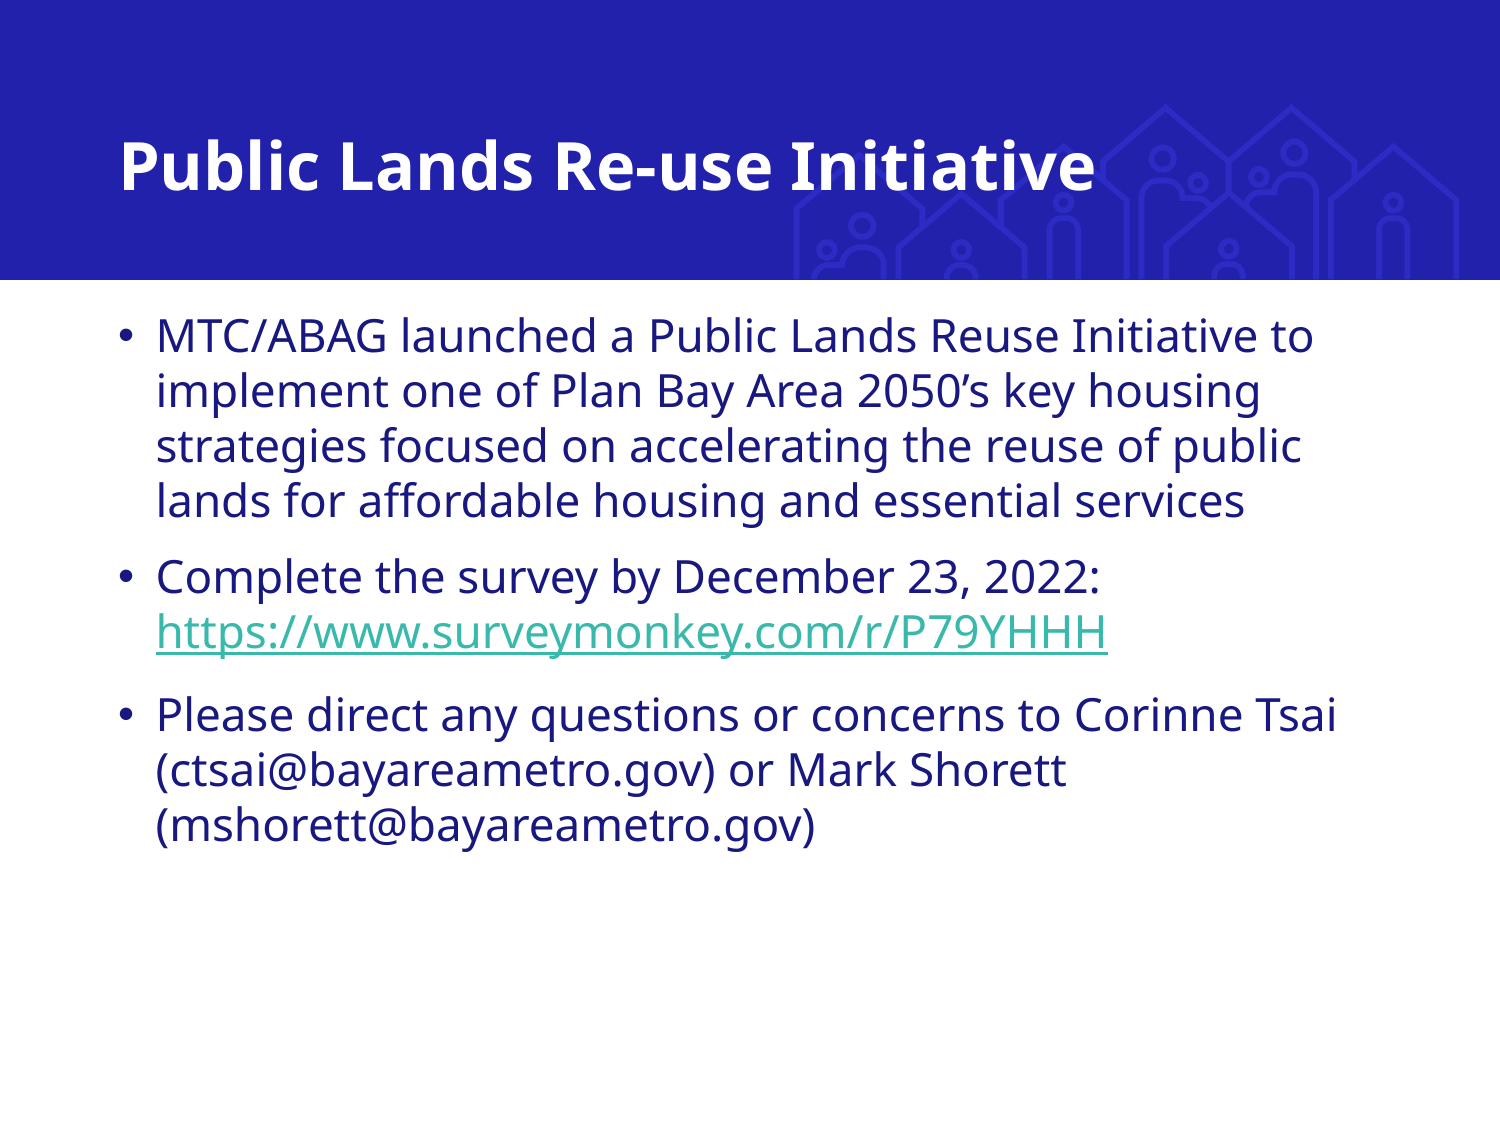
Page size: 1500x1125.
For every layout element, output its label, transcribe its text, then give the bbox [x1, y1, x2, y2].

title Public Lands Re-use Initiative [103, 59, 1397, 278]
list MTC/ABAG launched a Public Lands Reuse Initiative to implement one of Plan Bay Area 2050’s key housing strategies focused on accelerating the reuse of public lands for affordable housing and essential services Complete the survey by December 23, 2022: https://www.surveymonkey.com/r/P79YHHH Please direct any questions or concerns to Corinne Tsai (ctsai@bayareametro.gov) or Mark Shorett (mshorett@bayareametro.gov) [103, 299, 1397, 1014]
picture [0, 0, 1500, 280]
